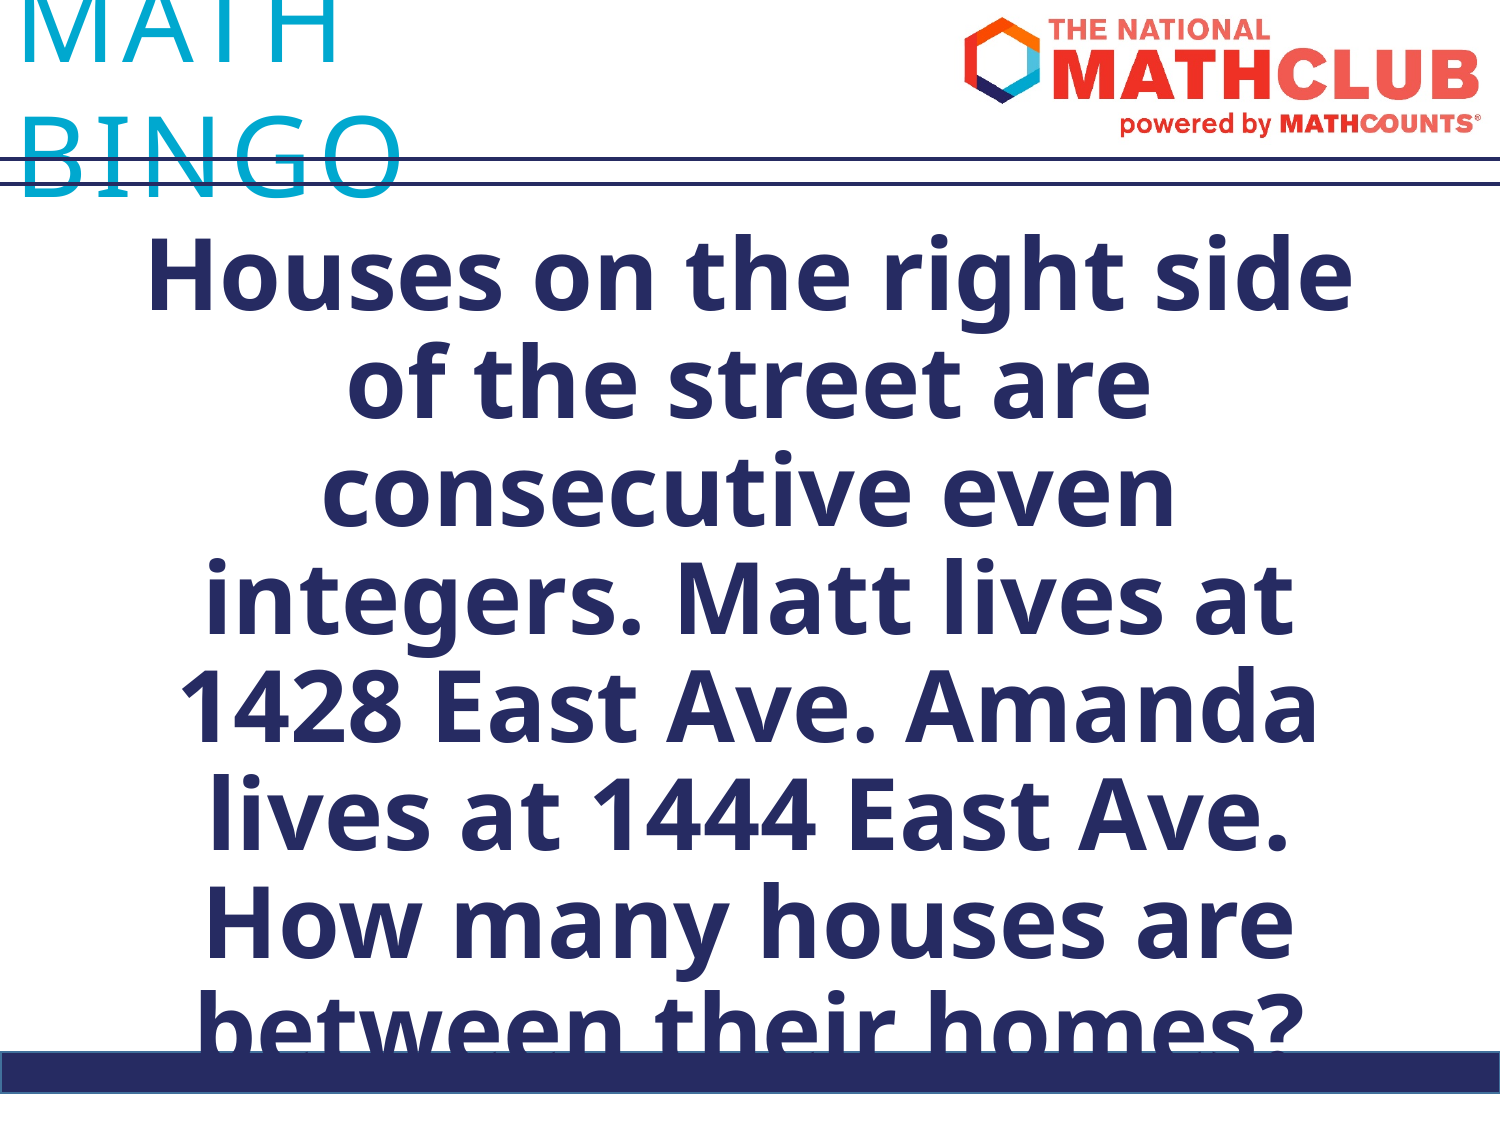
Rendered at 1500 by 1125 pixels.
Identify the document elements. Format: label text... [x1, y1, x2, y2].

picture [1417, 1051, 1500, 1094]
picture [0, 1051, 82, 1094]
text_box Houses on the right side of the street are consecutive even integers. Matt lives at 1428 East Ave. Amanda lives at 1444 East Ave. How many houses are between their homes? [82, 218, 1417, 1094]
picture [952, 5, 1490, 145]
